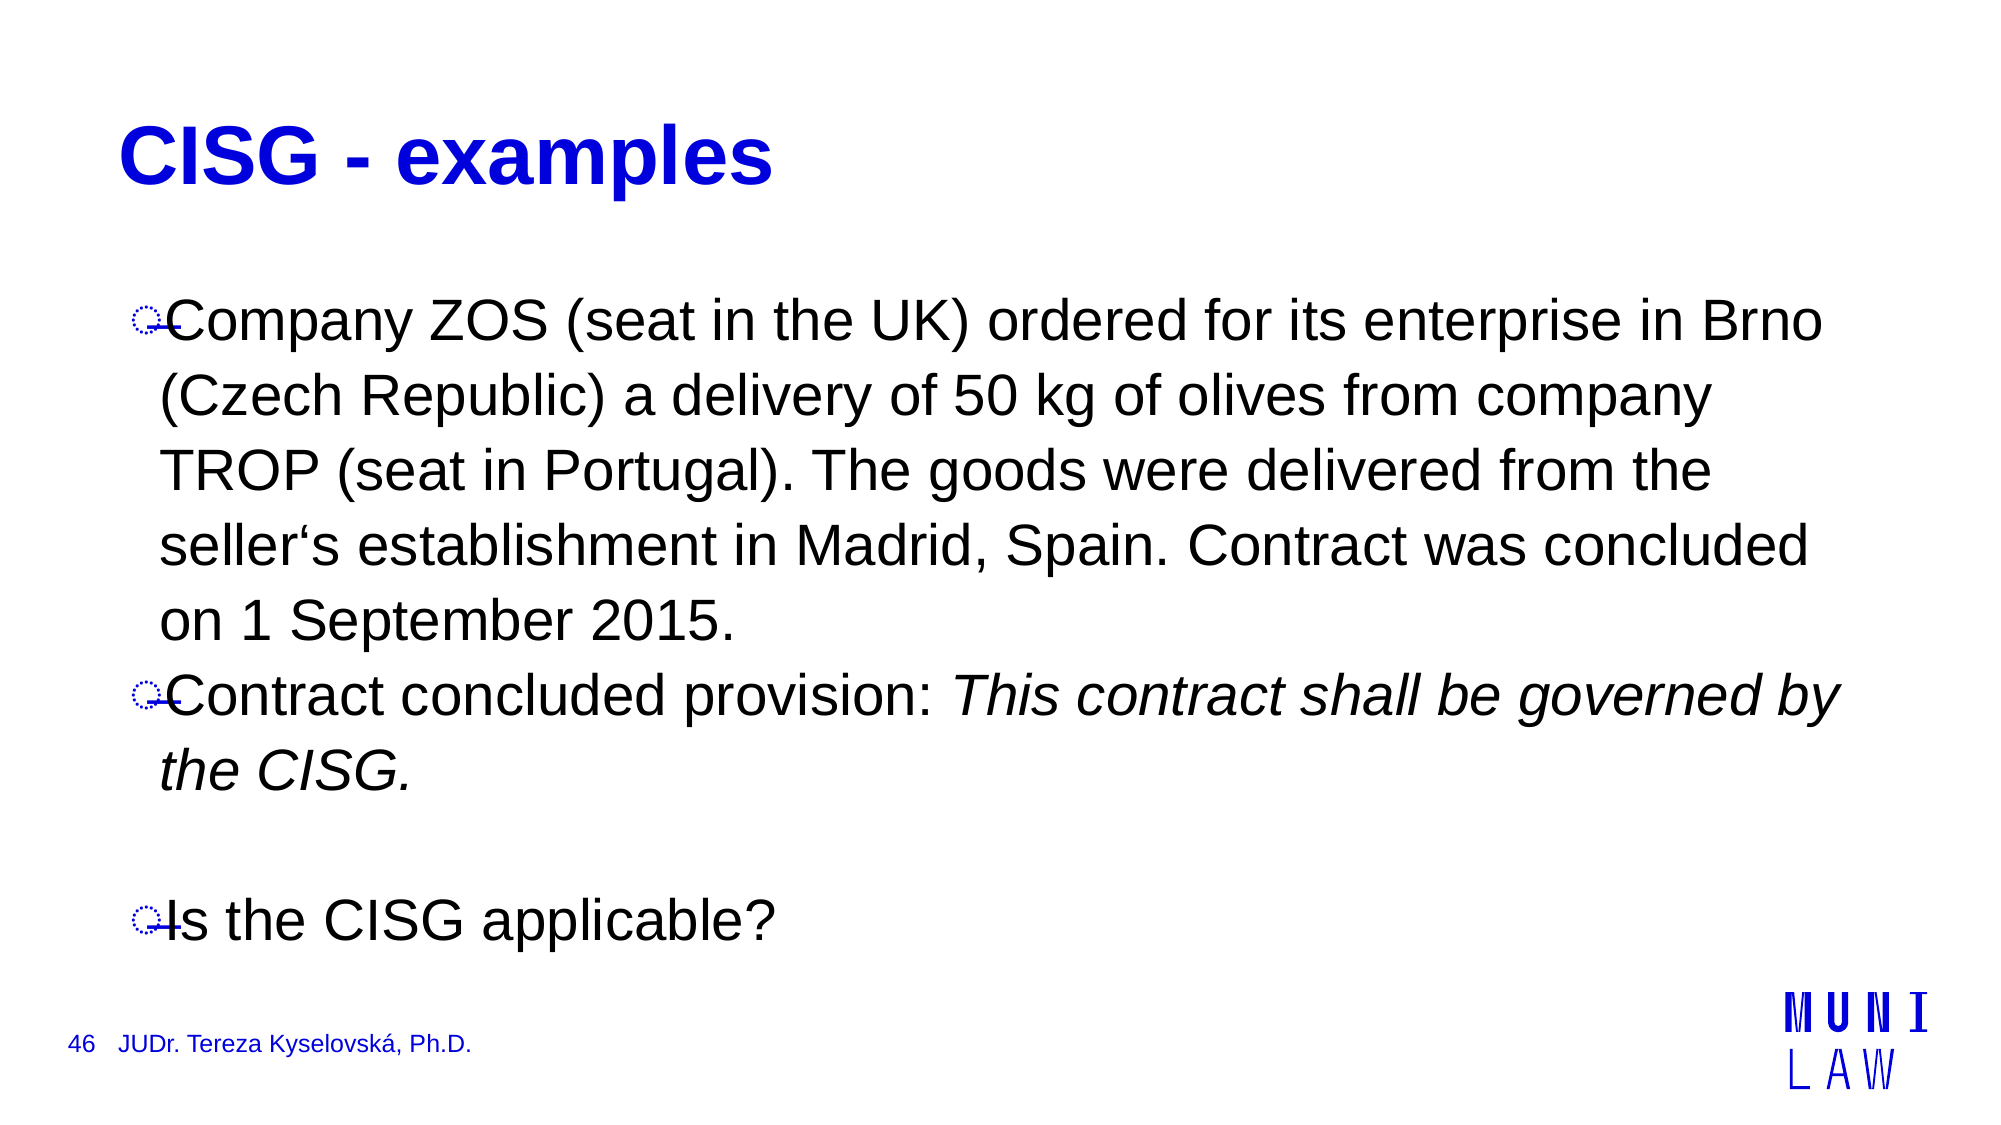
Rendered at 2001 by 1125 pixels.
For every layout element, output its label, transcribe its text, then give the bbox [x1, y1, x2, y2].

list Company ZOS (seat in the UK) ordered for its enterprise in Brno (Czech Republic) a delivery of 50 kg of olives from company TROP (seat in Portugal). The goods were delivered from the seller‘s establishment in Madrid, Spain. Contract was concluded on 1 September 2015. Contract concluded provision: This contract shall be governed by the CISG. Is the CISG applicable? [118, 277, 1883, 957]
title CISG - examples [118, 118, 1883, 193]
slide_number 46 [67, 1021, 110, 1063]
footer JUDr. Tereza Kyselovská, Ph.D. [118, 1021, 1418, 1063]
